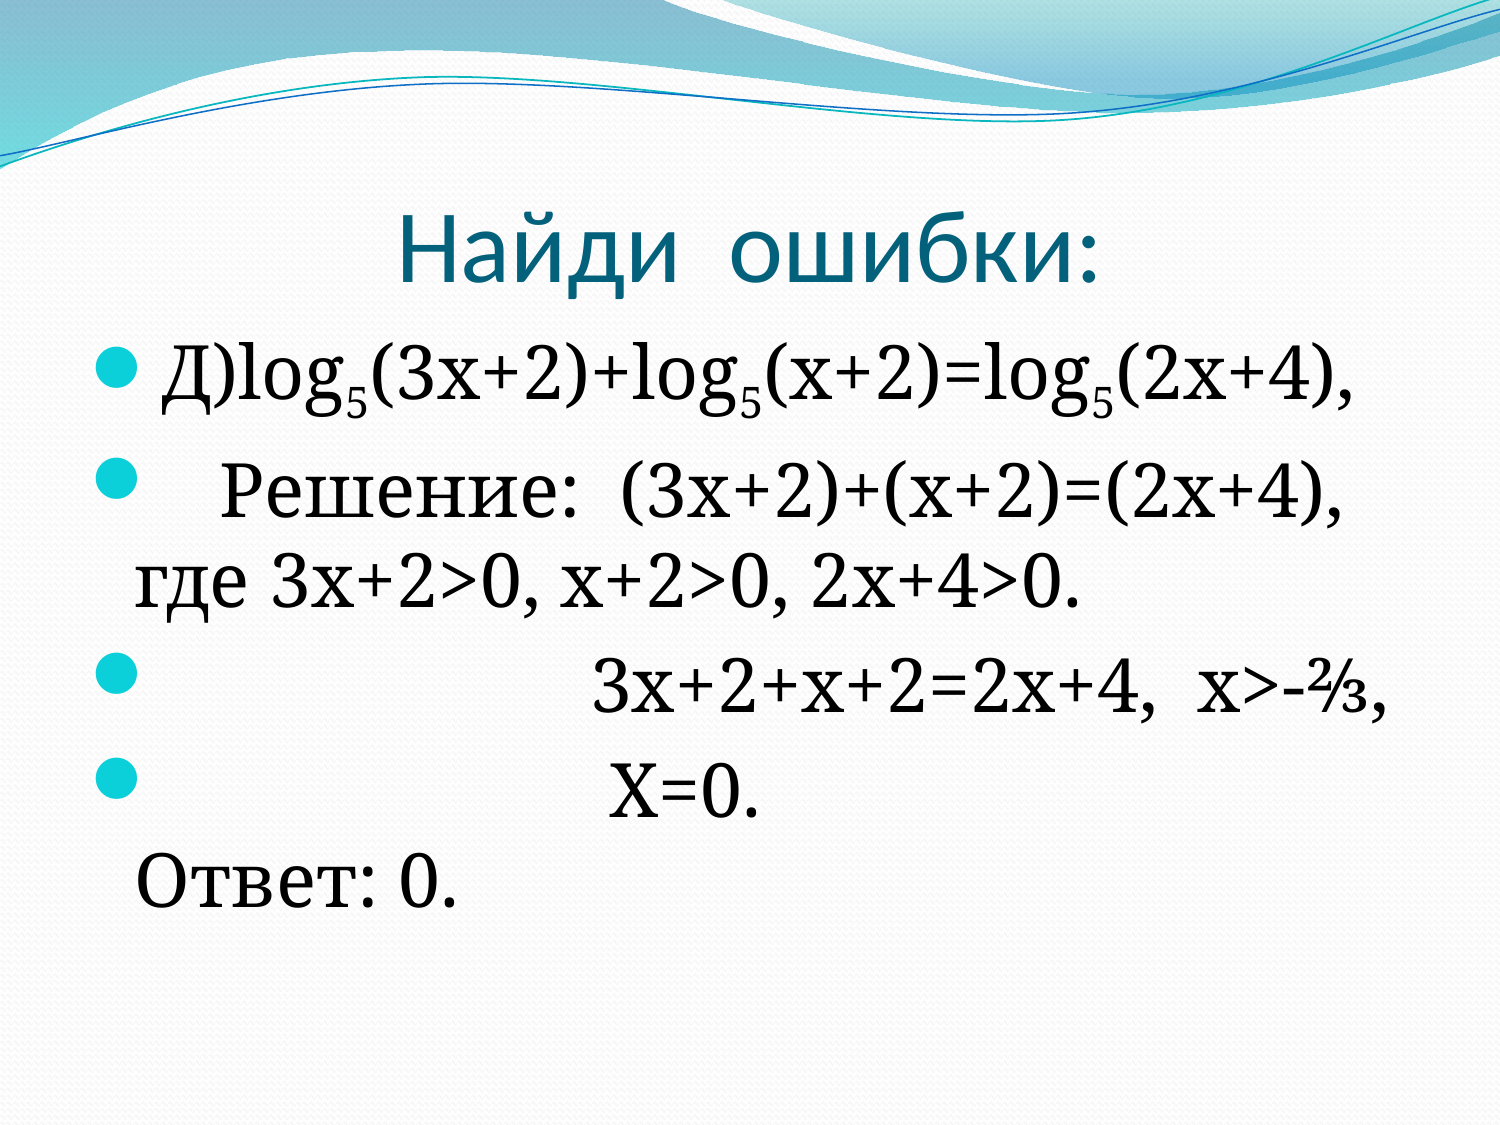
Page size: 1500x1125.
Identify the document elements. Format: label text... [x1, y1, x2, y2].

list Д)log5(3x+2)+log5(x+2)=log5(2x+4), Решение: (3x+2)+(x+2)=(2x+4), где 3x+2>0, x+2>0, 2x+4>0. 3x+2+x+2=2x+4, x>-⅔, X=0. Ответ: 0. [75, 317, 1425, 1038]
title Найди ошибки: [75, 115, 1425, 303]
